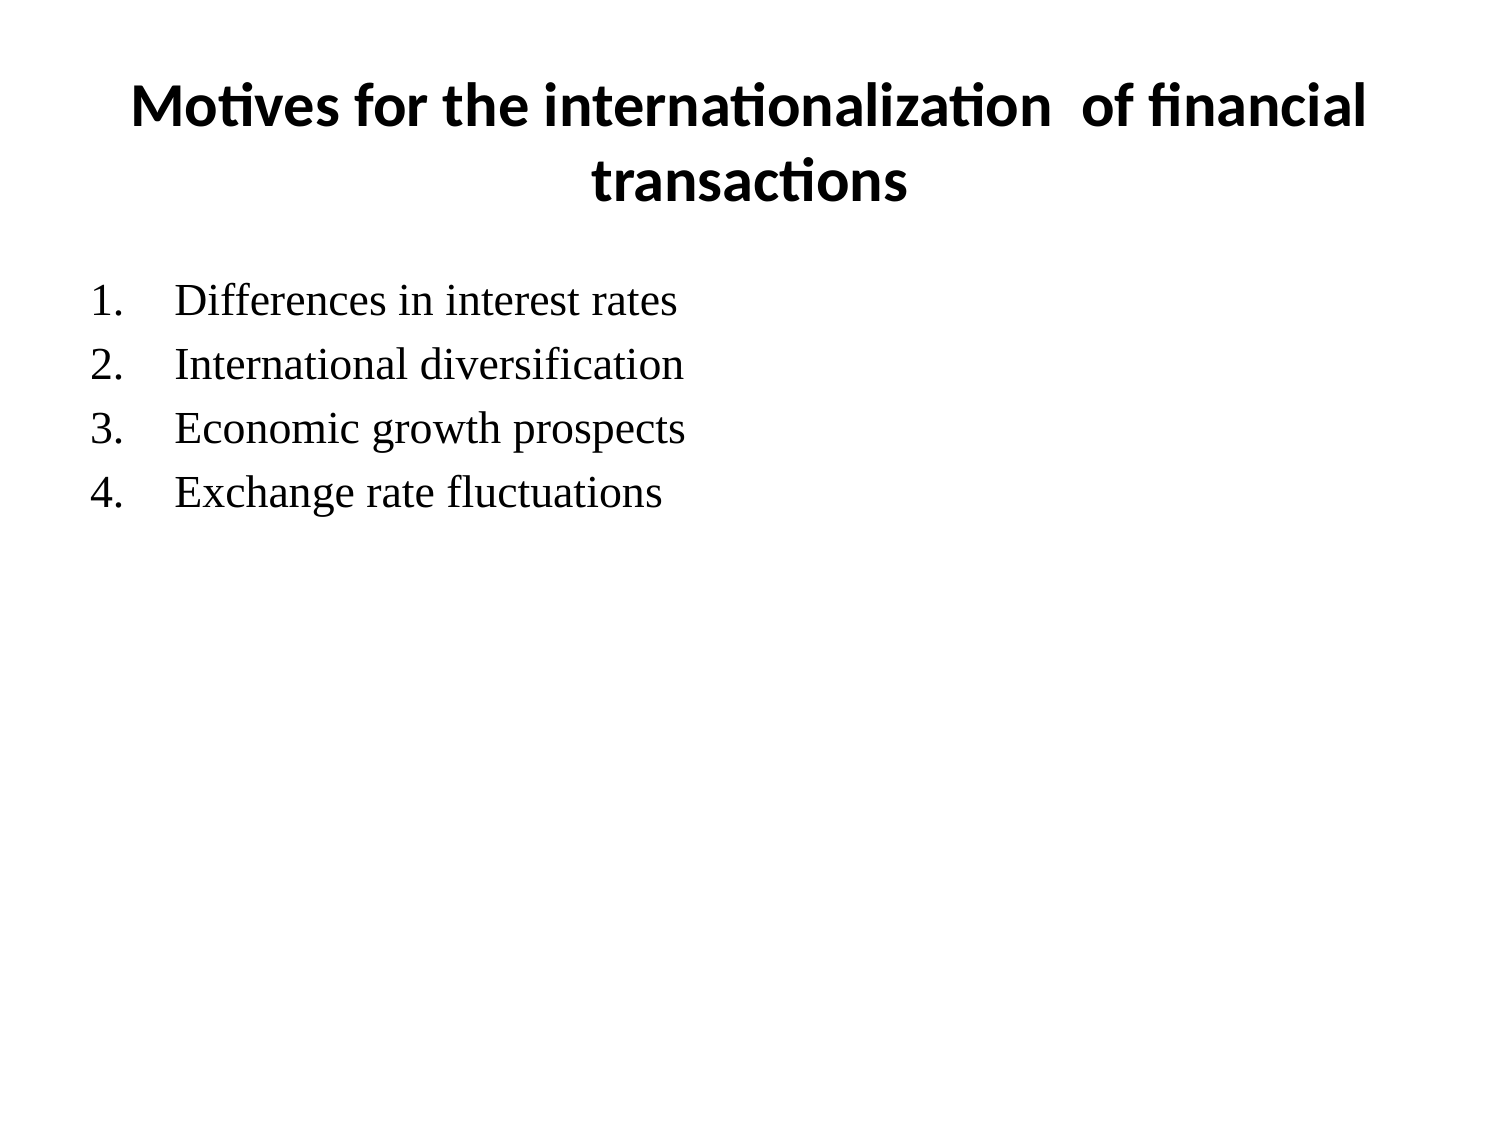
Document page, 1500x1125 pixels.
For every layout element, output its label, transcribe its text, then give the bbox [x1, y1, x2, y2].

list Differences in interest rates International diversification Economic growth prospects Exchange rate fluctuations [75, 262, 1425, 1005]
title Motives for the internationalization of financial transactions [75, 45, 1425, 233]
